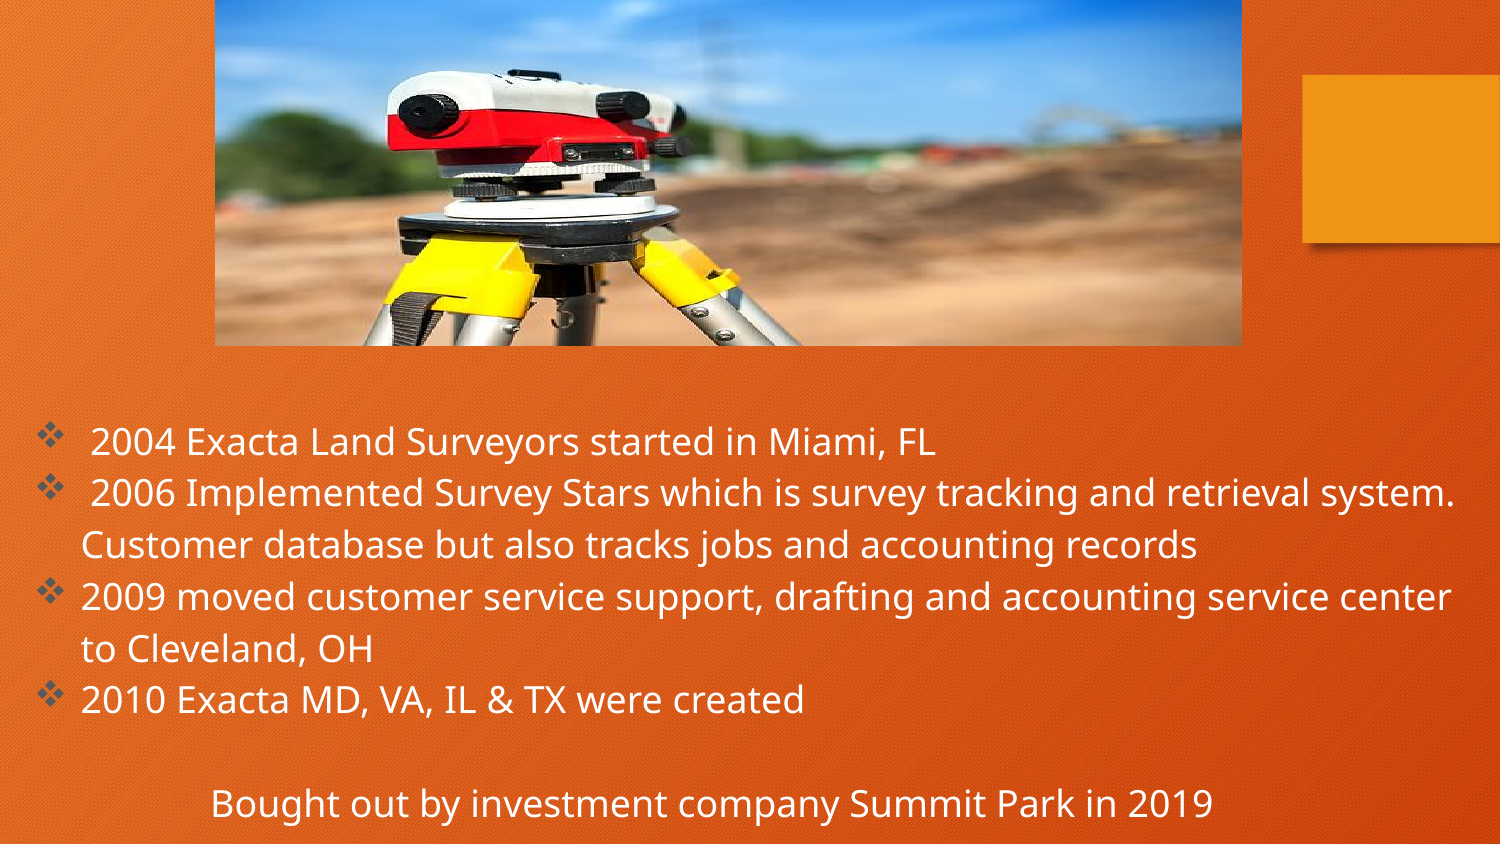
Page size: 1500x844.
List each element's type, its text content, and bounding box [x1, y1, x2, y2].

text_box 2004 Exacta Land Surveyors started in Miami, FL 2006 Implemented Survey Stars which is survey tracking and retrieval system. Customer database but also tracks jobs and accounting records 2009 moved customer service support, drafting and accounting service center to Cleveland, OH 2010 Exacta MD, VA, IL & TX were created Bought out by investment company Summit Park in 2019 [0, 0, 1500, 844]
picture [215, 0, 1242, 347]
